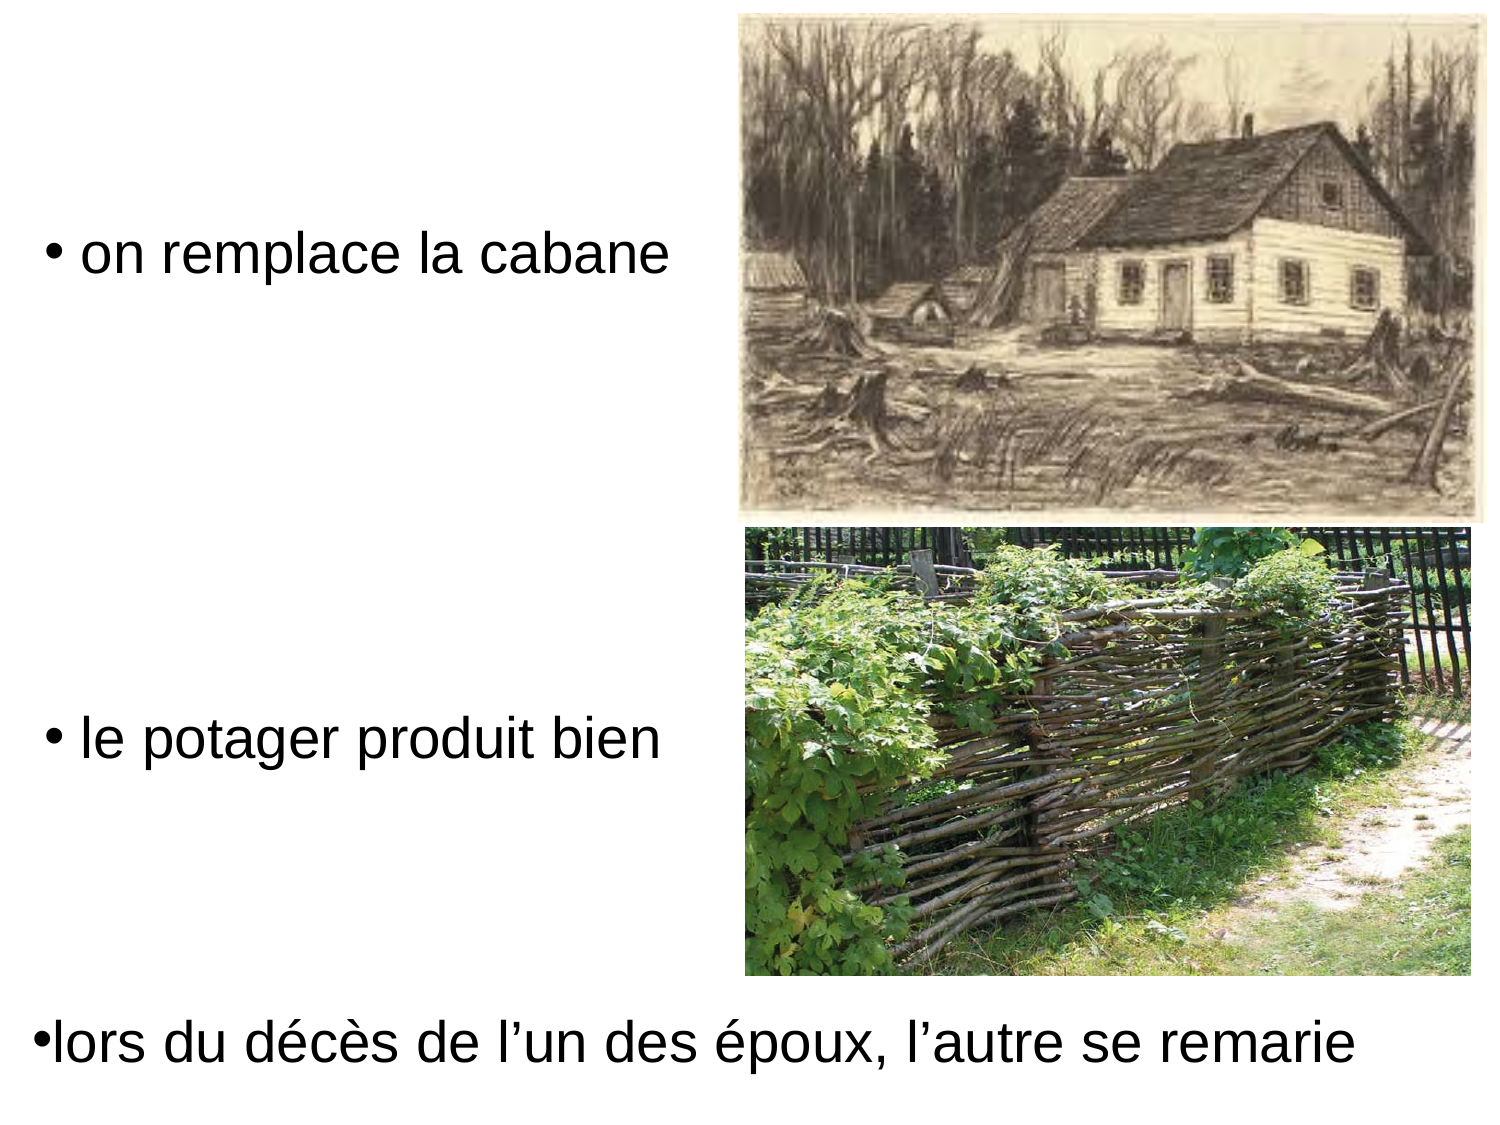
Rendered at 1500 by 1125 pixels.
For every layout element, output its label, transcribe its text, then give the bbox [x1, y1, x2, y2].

picture [745, 526, 1471, 977]
text_box on remplace la cabane [29, 208, 703, 293]
text_box lors du décès de l’un des époux, l’autre se remarie [17, 996, 1465, 1082]
text_box le potager produit bien [29, 692, 703, 778]
picture [737, 12, 1487, 523]
